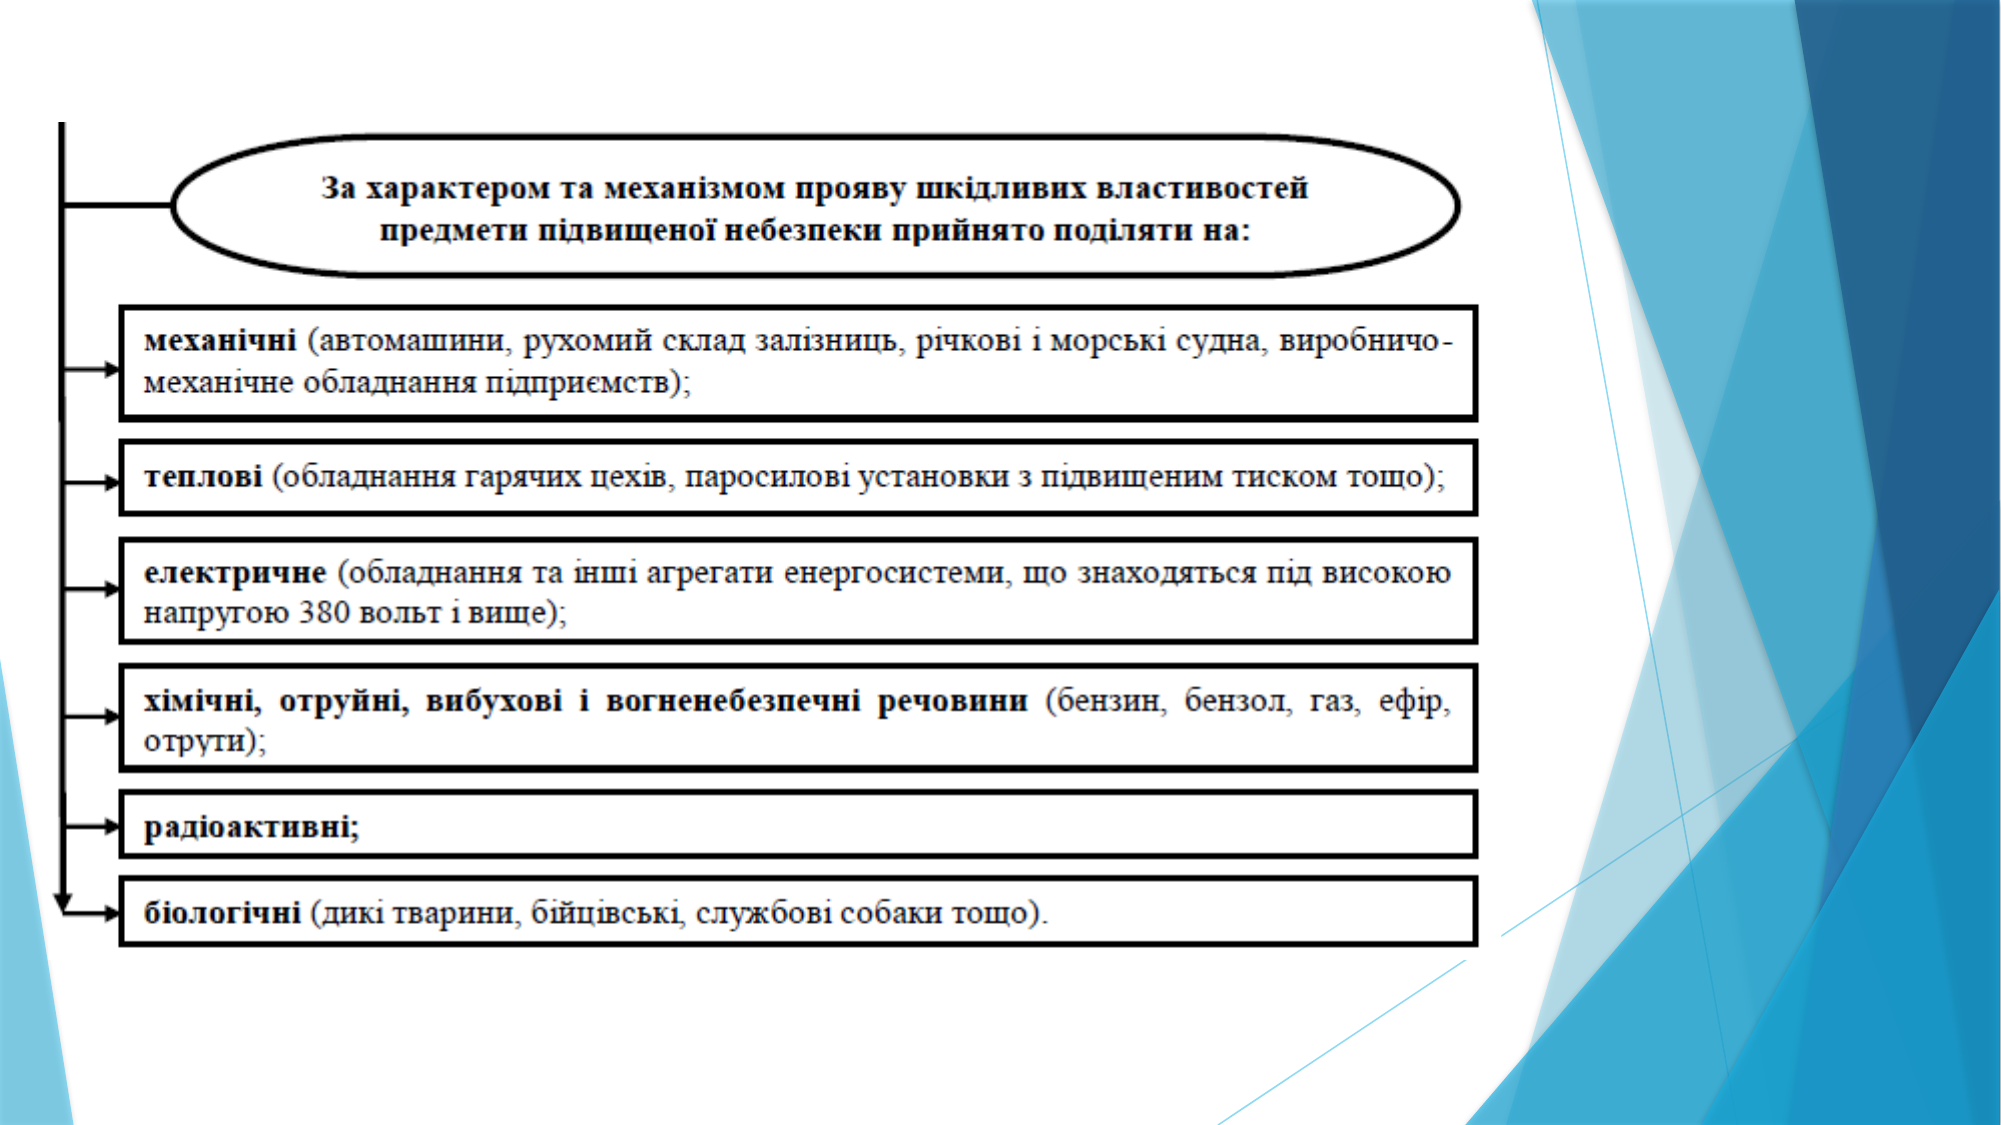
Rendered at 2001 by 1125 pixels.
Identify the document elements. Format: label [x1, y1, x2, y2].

picture [47, 121, 1502, 961]
